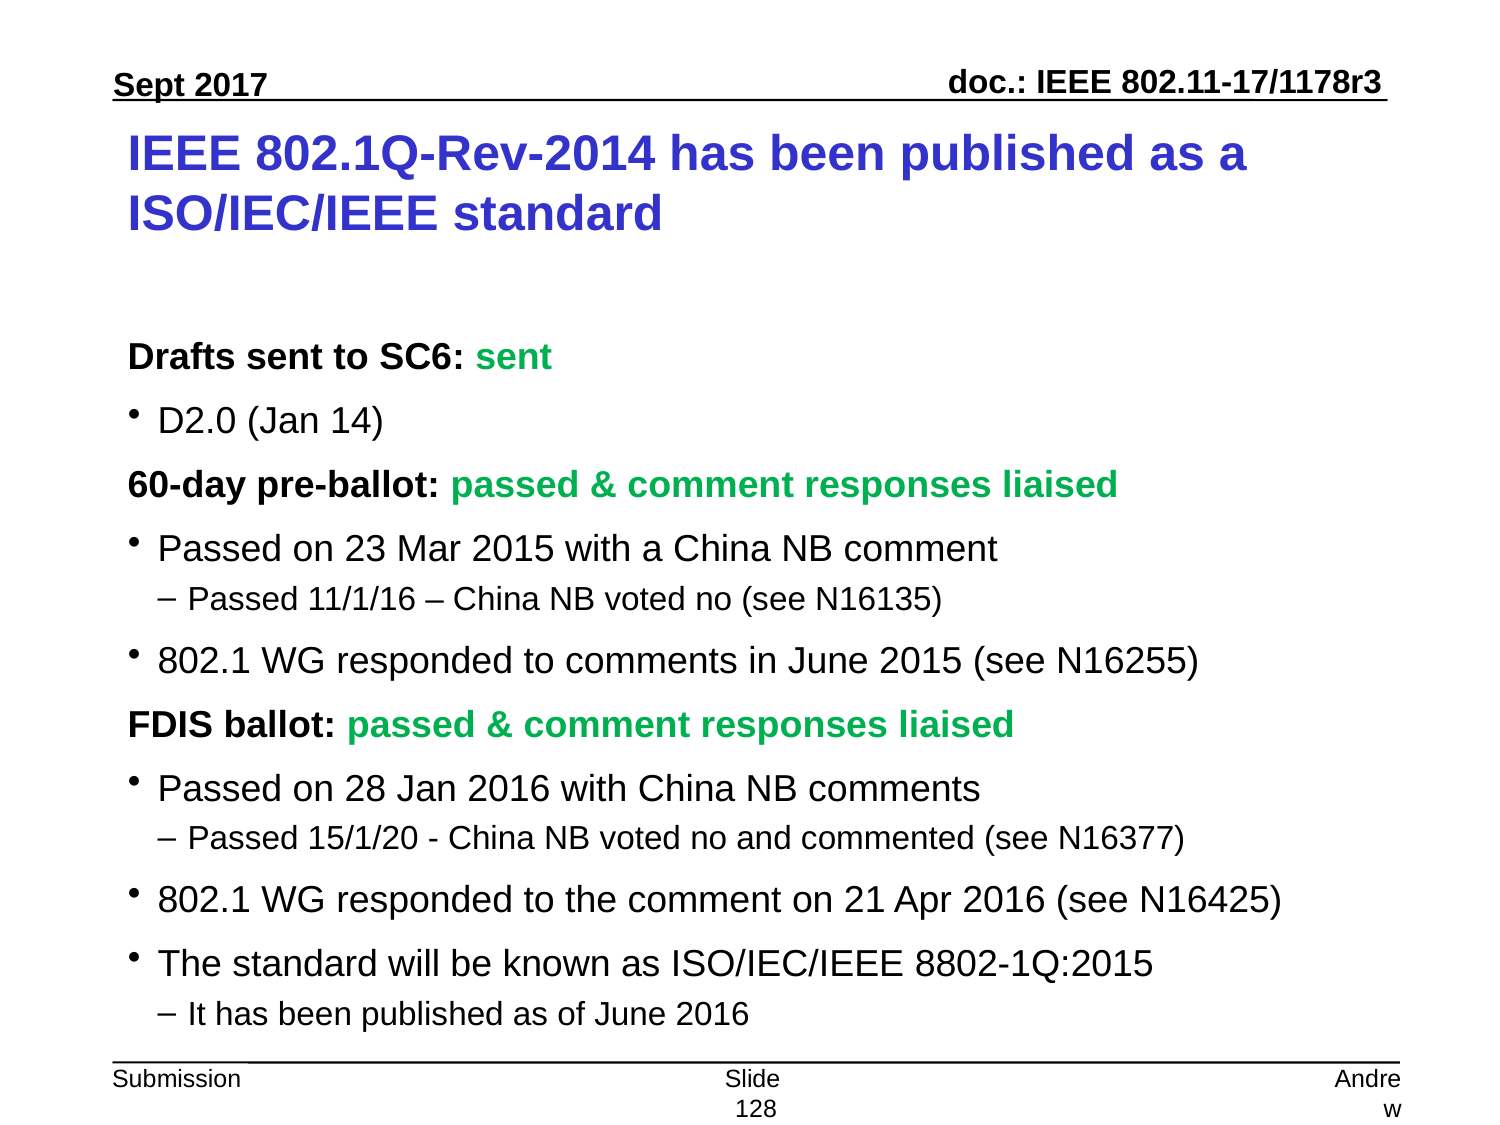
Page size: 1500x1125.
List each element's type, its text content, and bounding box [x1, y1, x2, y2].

title IEEE 802.1Q-Rev-2014 has been published as a ISO/IEC/IEEE standard [112, 112, 1400, 288]
slide_number Slide 128 [709, 1061, 803, 1093]
footer Andrew Myles, Cisco [1320, 1061, 1402, 1093]
list Drafts sent to SC6: sent D2.0 (Jan 14) 60-day pre-ballot: passed & comment responses liaised Passed on 23 Mar 2015 with a China NB comment Passed 11/1/16 – China NB voted no (see N16135) 802.1 WG responded to comments in June 2015 (see N16255) FDIS ballot: passed & comment responses liaised Passed on 28 Jan 2016 with China NB comments Passed 15/1/20 - China NB voted no and commented (see N16377) 802.1 WG responded to the comment on 21 Apr 2016 (see N16425) The standard will be known as ISO/IEC/IEEE 8802-1Q:2015 It has been published as of June 2016 [112, 324, 1388, 1000]
